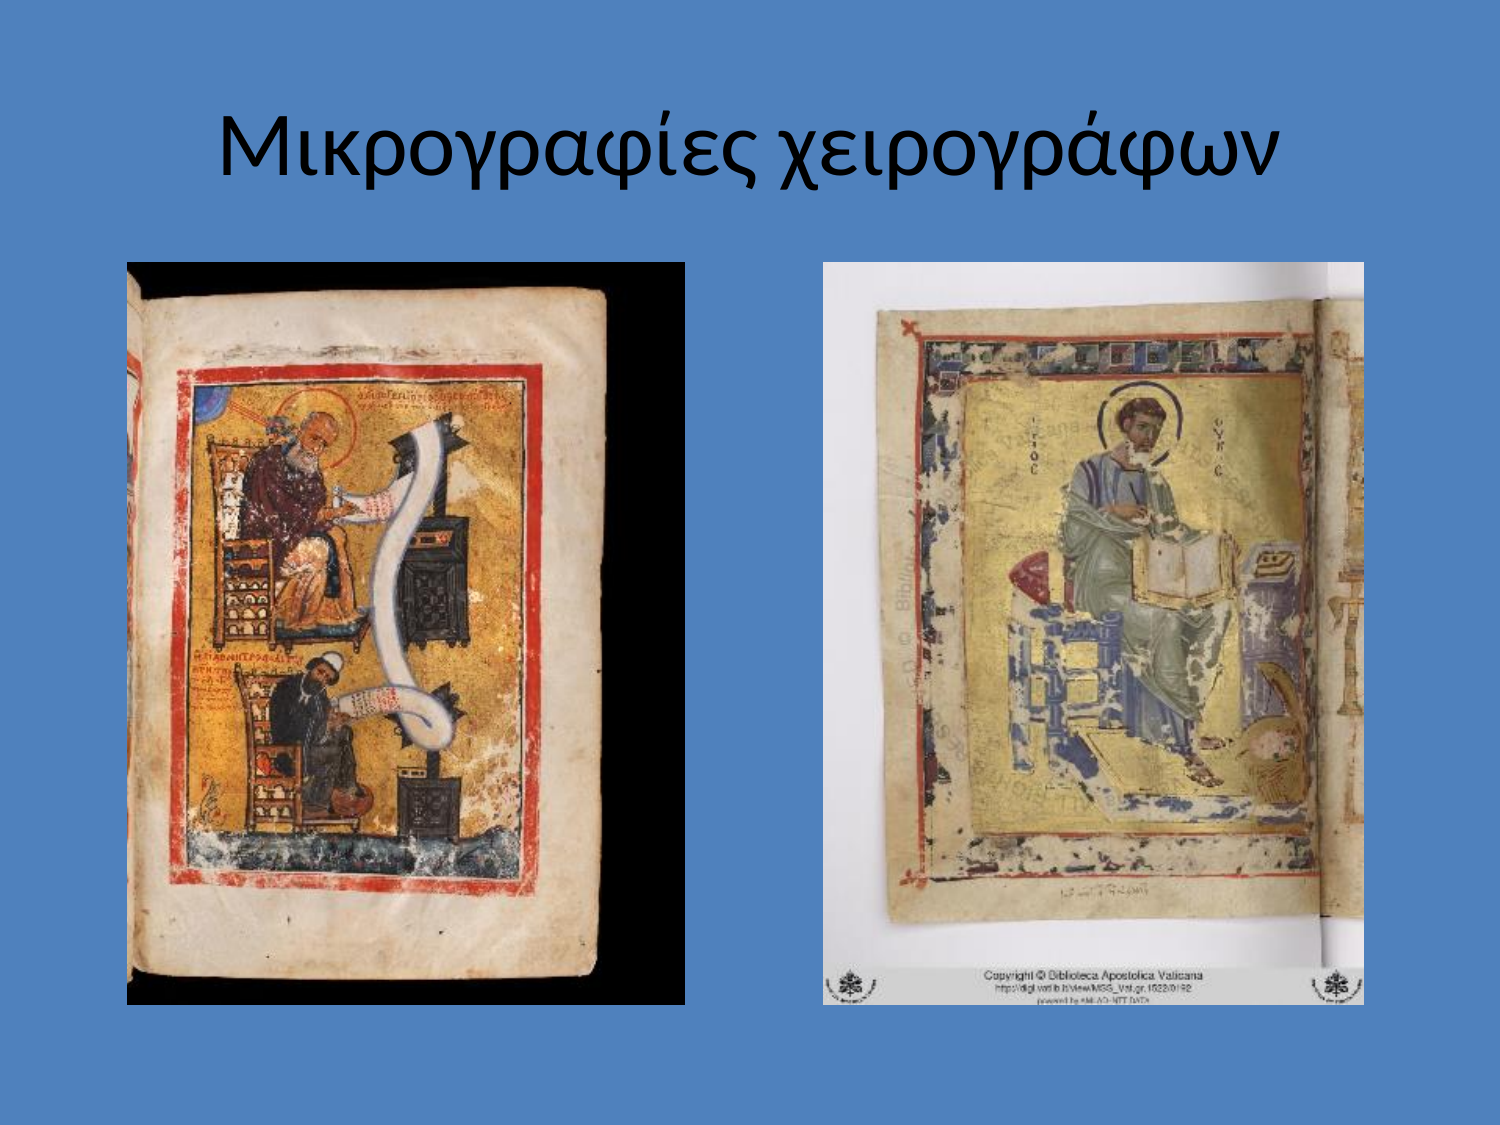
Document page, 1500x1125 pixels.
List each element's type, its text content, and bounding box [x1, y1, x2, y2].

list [823, 262, 1364, 1006]
title Μικρογραφίες χειρογράφων [74, 44, 1426, 233]
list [127, 262, 685, 1006]
